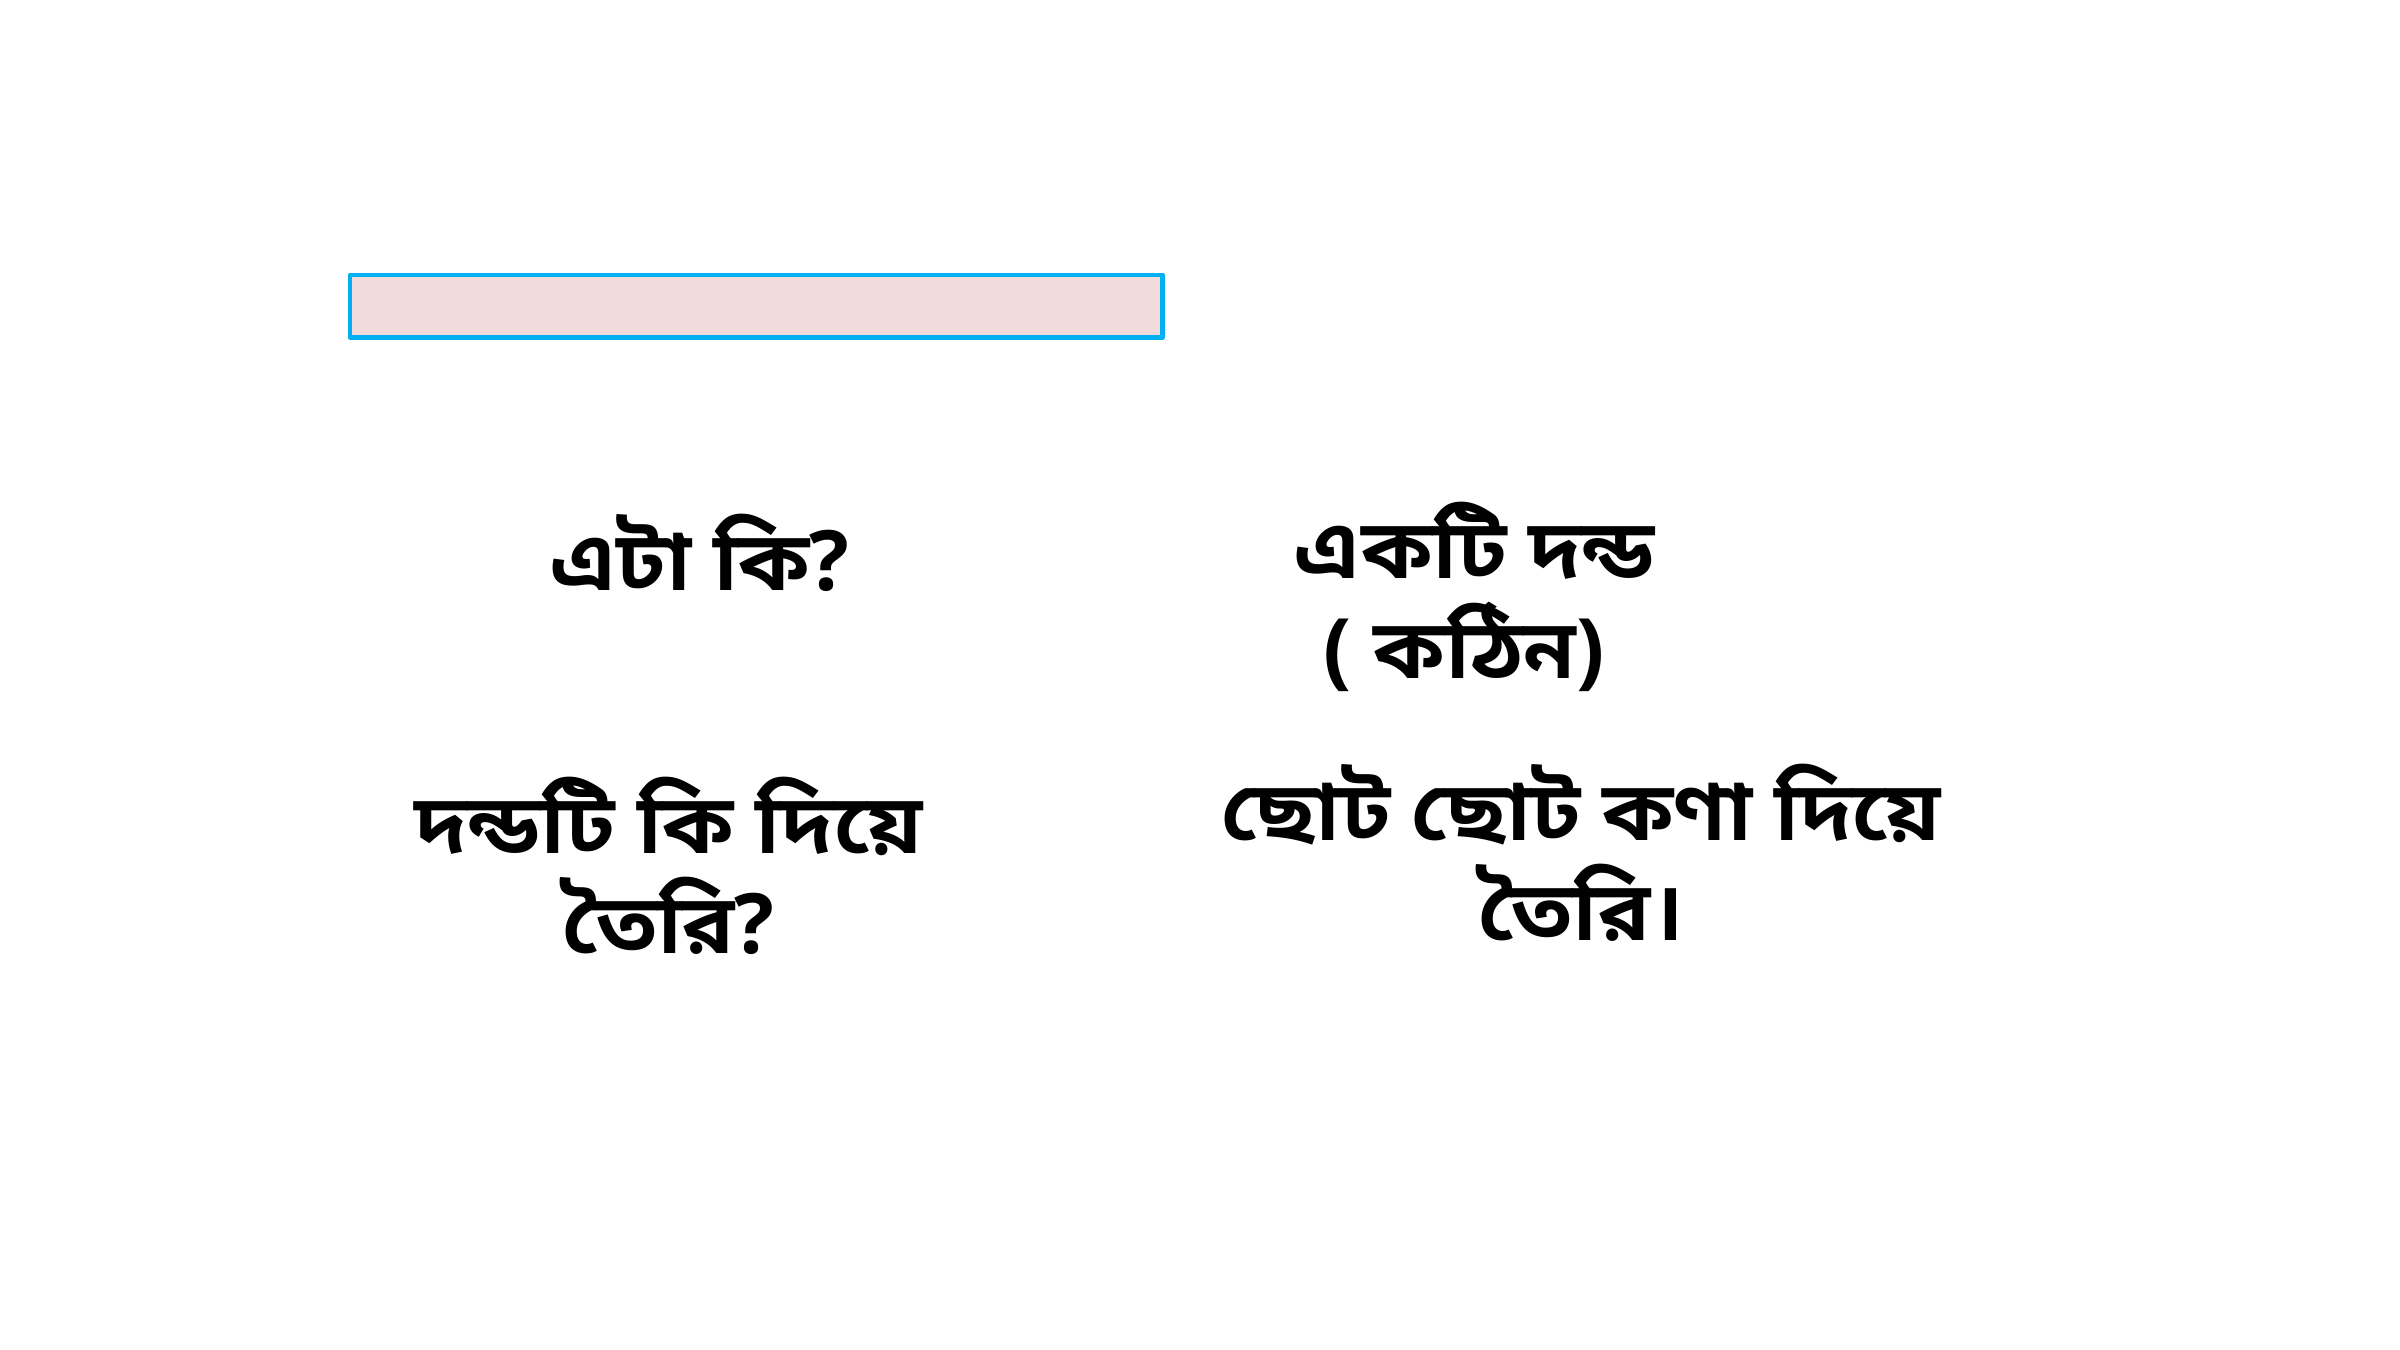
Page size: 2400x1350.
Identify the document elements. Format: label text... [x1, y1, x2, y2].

text_box এটা কি? [512, 500, 888, 615]
text_box একটি দন্ড ( কঠিন) [1149, 487, 1800, 703]
text_box দন্ডটি কি দিয়ে তৈরি? [287, 762, 1050, 978]
text_box ছোট ছোট কণা দিয়ে তৈরি। [1187, 749, 1975, 965]
text_box [348, 273, 1164, 339]
